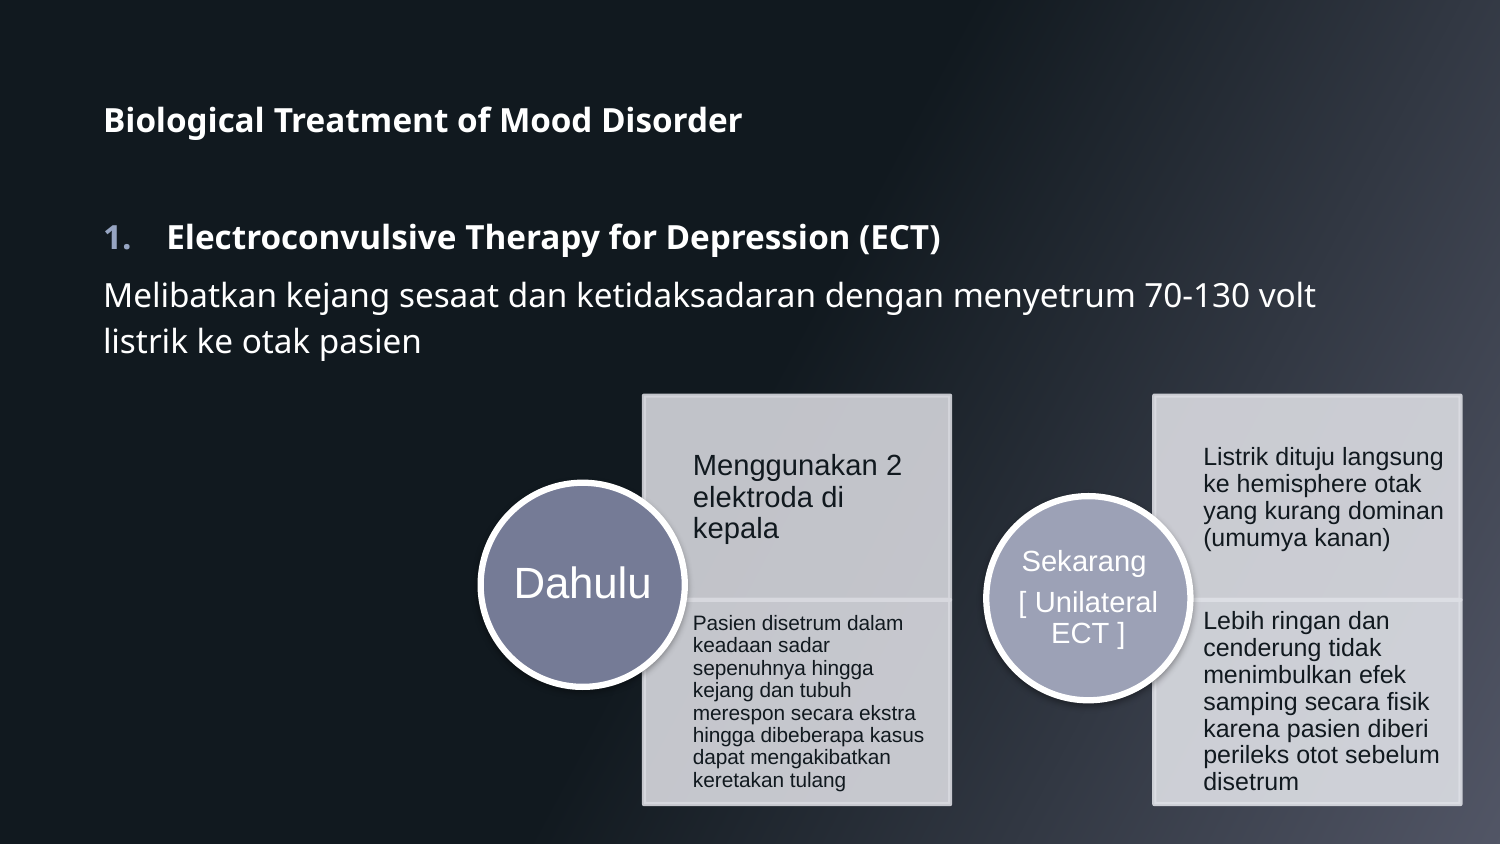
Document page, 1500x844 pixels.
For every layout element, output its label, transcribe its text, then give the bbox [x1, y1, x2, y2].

list Biological Treatment of Mood Disorder Electroconvulsive Therapy for Depression (ECT) Melibatkan kejang sesaat dan ketidaksadaran dengan menyetrum 70-130 volt listrik ke otak pasien [103, 93, 1397, 760]
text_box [480, 239, 1462, 844]
